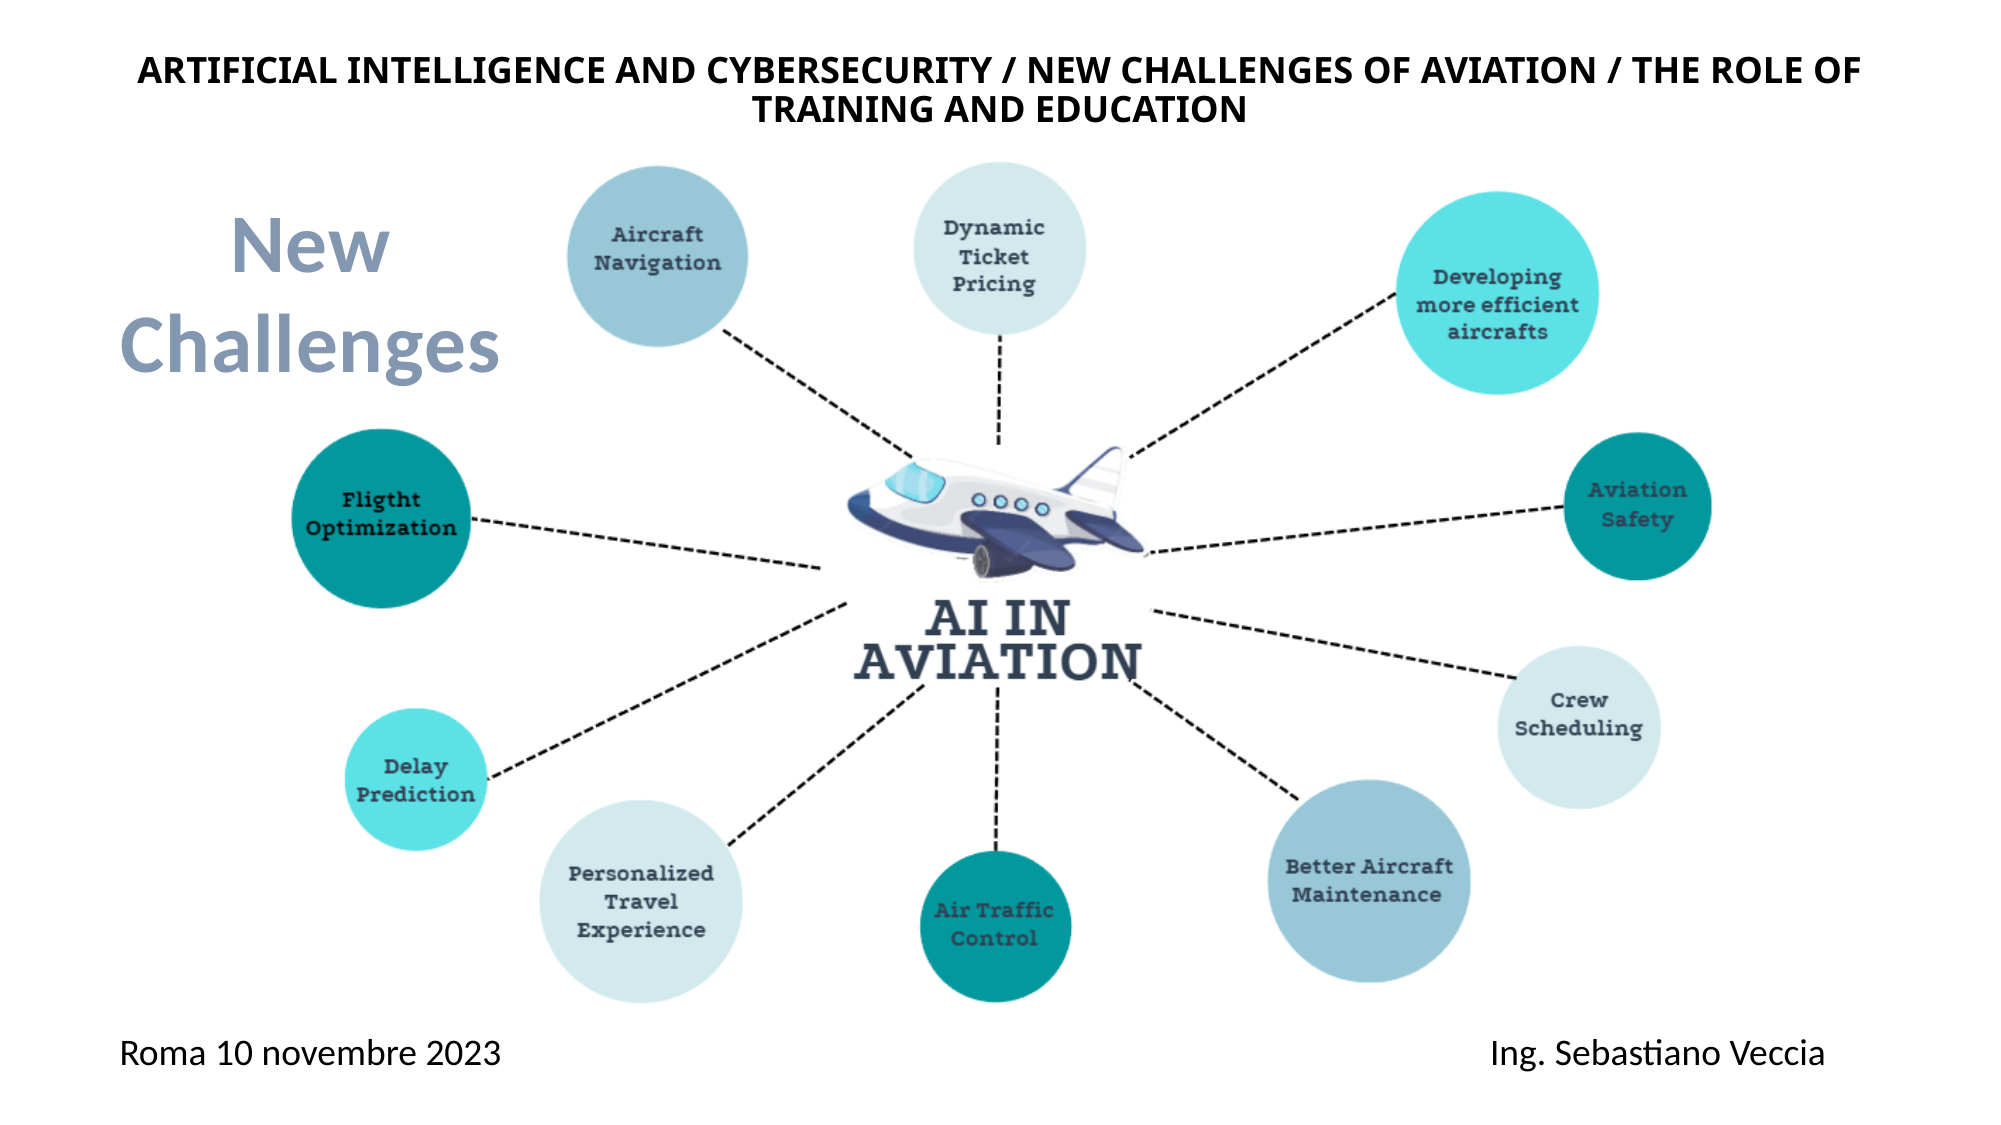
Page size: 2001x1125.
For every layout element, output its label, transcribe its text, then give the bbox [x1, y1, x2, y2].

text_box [102, 1020, 1844, 1081]
text_box New Challenges [22, 181, 262, 397]
title ARTIFICIAL INTELLIGENCE AND CYBERSECURITY / NEW CHALLENGES OF AVIATION / THE ROLE OF TRAINING AND EDUCATION [62, 44, 1938, 139]
picture [262, 153, 1737, 1005]
